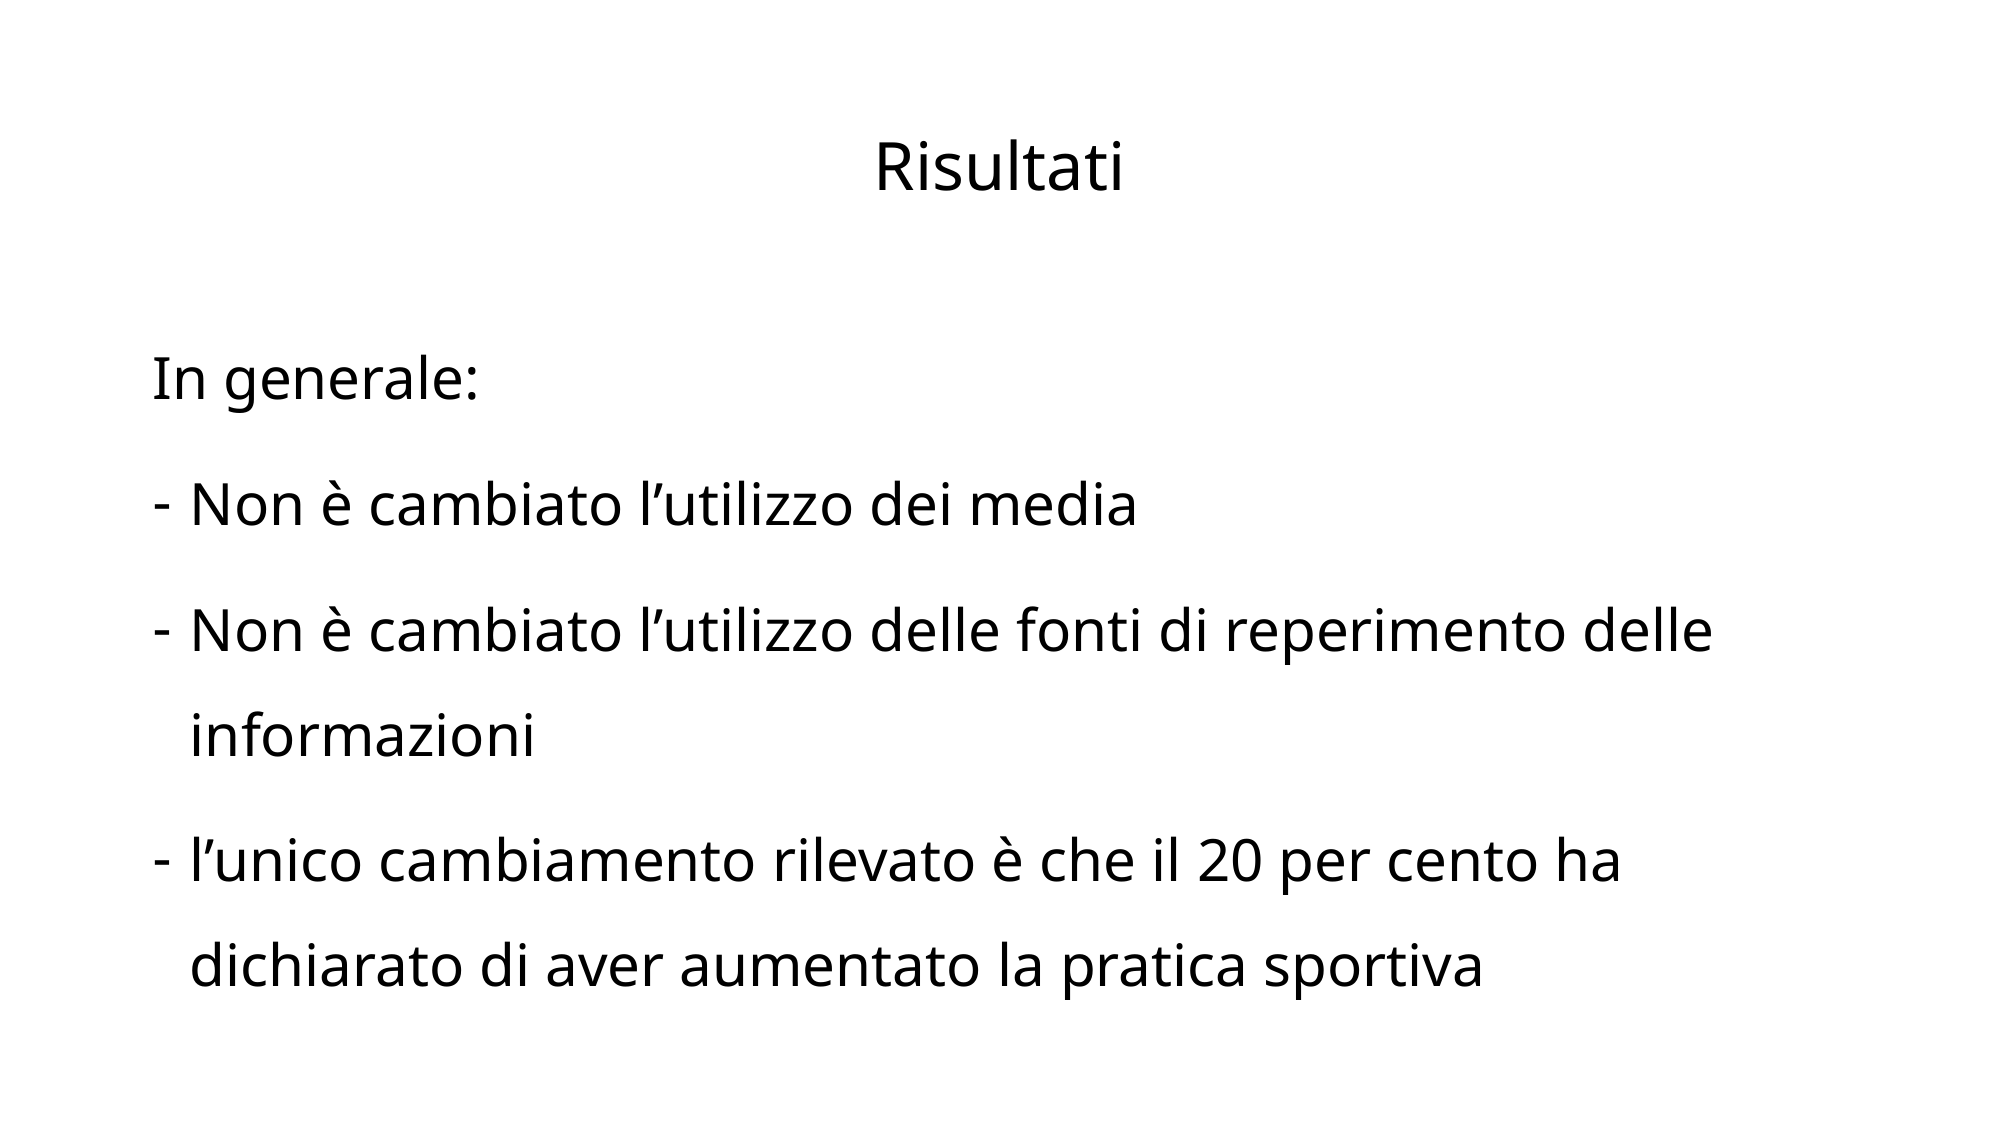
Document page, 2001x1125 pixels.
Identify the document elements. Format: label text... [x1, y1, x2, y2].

title Risultati [137, 59, 1863, 278]
list In generale: Non è cambiato l’utilizzo dei media Non è cambiato l’utilizzo delle fonti di reperimento delle informazioni l’unico cambiamento rilevato è che il 20 per cento ha dichiarato di aver aumentato la pratica sportiva [137, 299, 1863, 1014]
